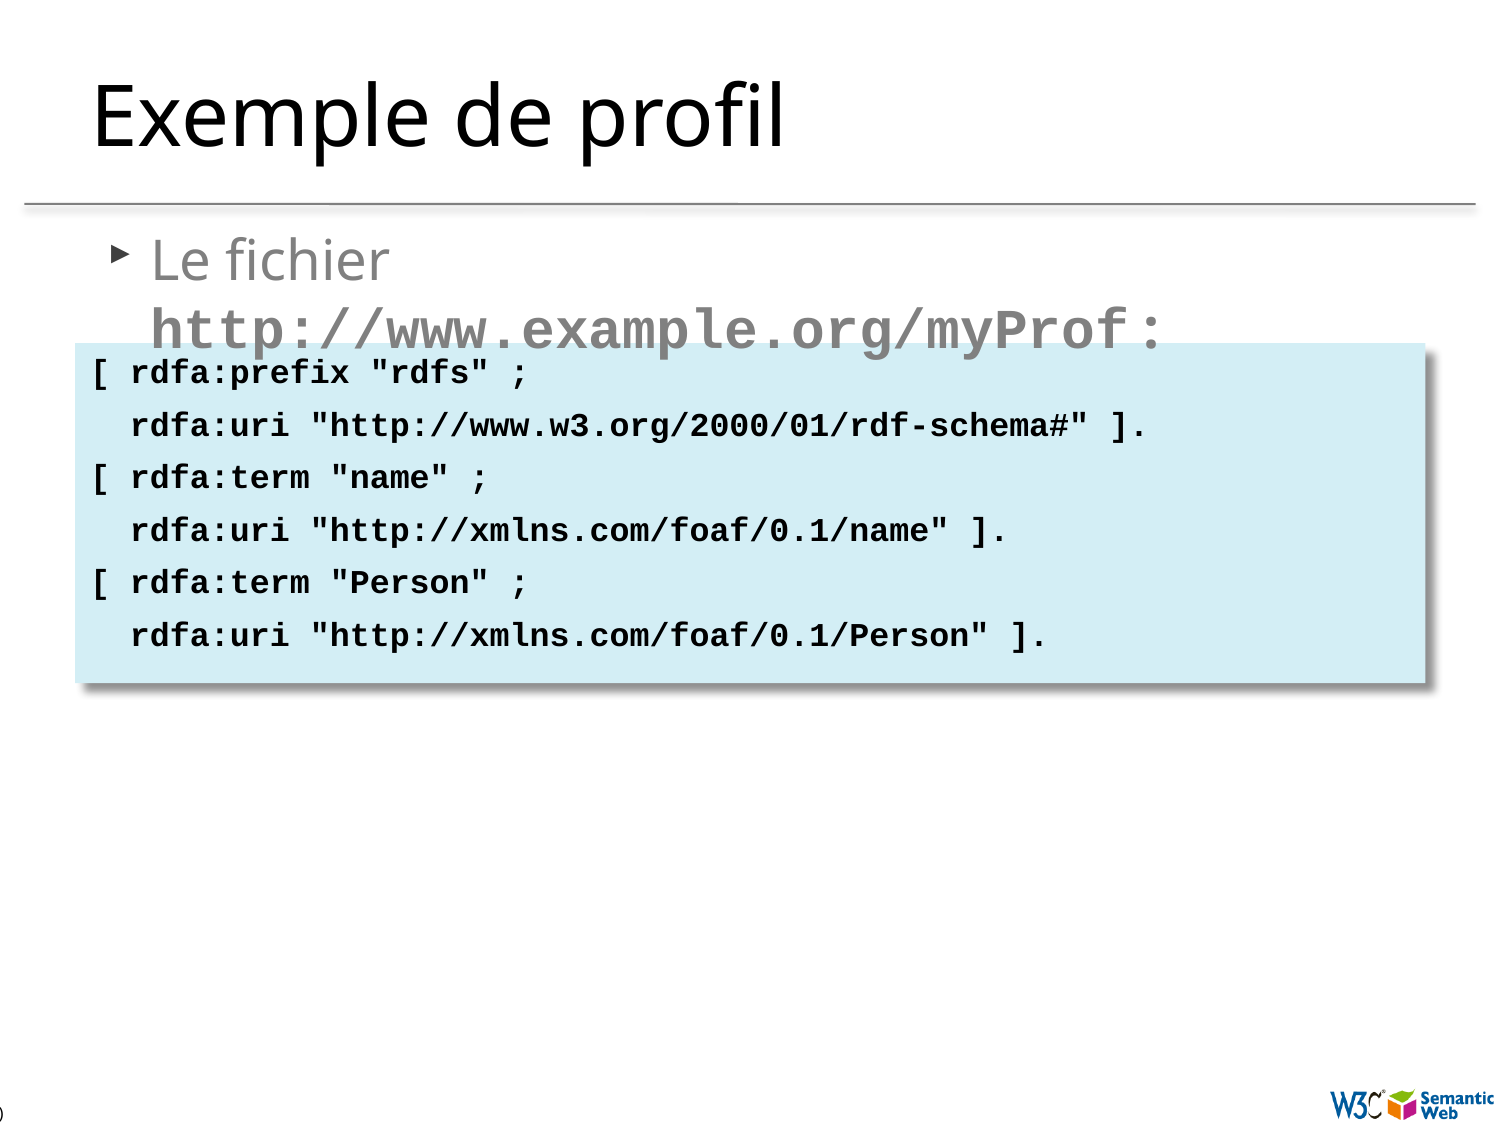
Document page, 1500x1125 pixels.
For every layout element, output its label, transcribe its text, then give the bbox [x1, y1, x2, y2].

list Le fichier http://www.example.org/myProf : [75, 217, 1426, 344]
title Exemple de profil [75, 37, 1425, 188]
picture [1330, 1087, 1494, 1120]
list [ rdfa:prefix "rdfs" ; rdfa:uri "http://www.w3.org/2000/01/rdf-schema#" ]. [ rdfa:term "name" ; rdfa:uri "http://xmlns.com/foaf/0.1/name" ]. [ rdfa:term "Person" ; rdfa:uri "http://xmlns.com/foaf/0.1/Person" ]. [75, 344, 1426, 684]
